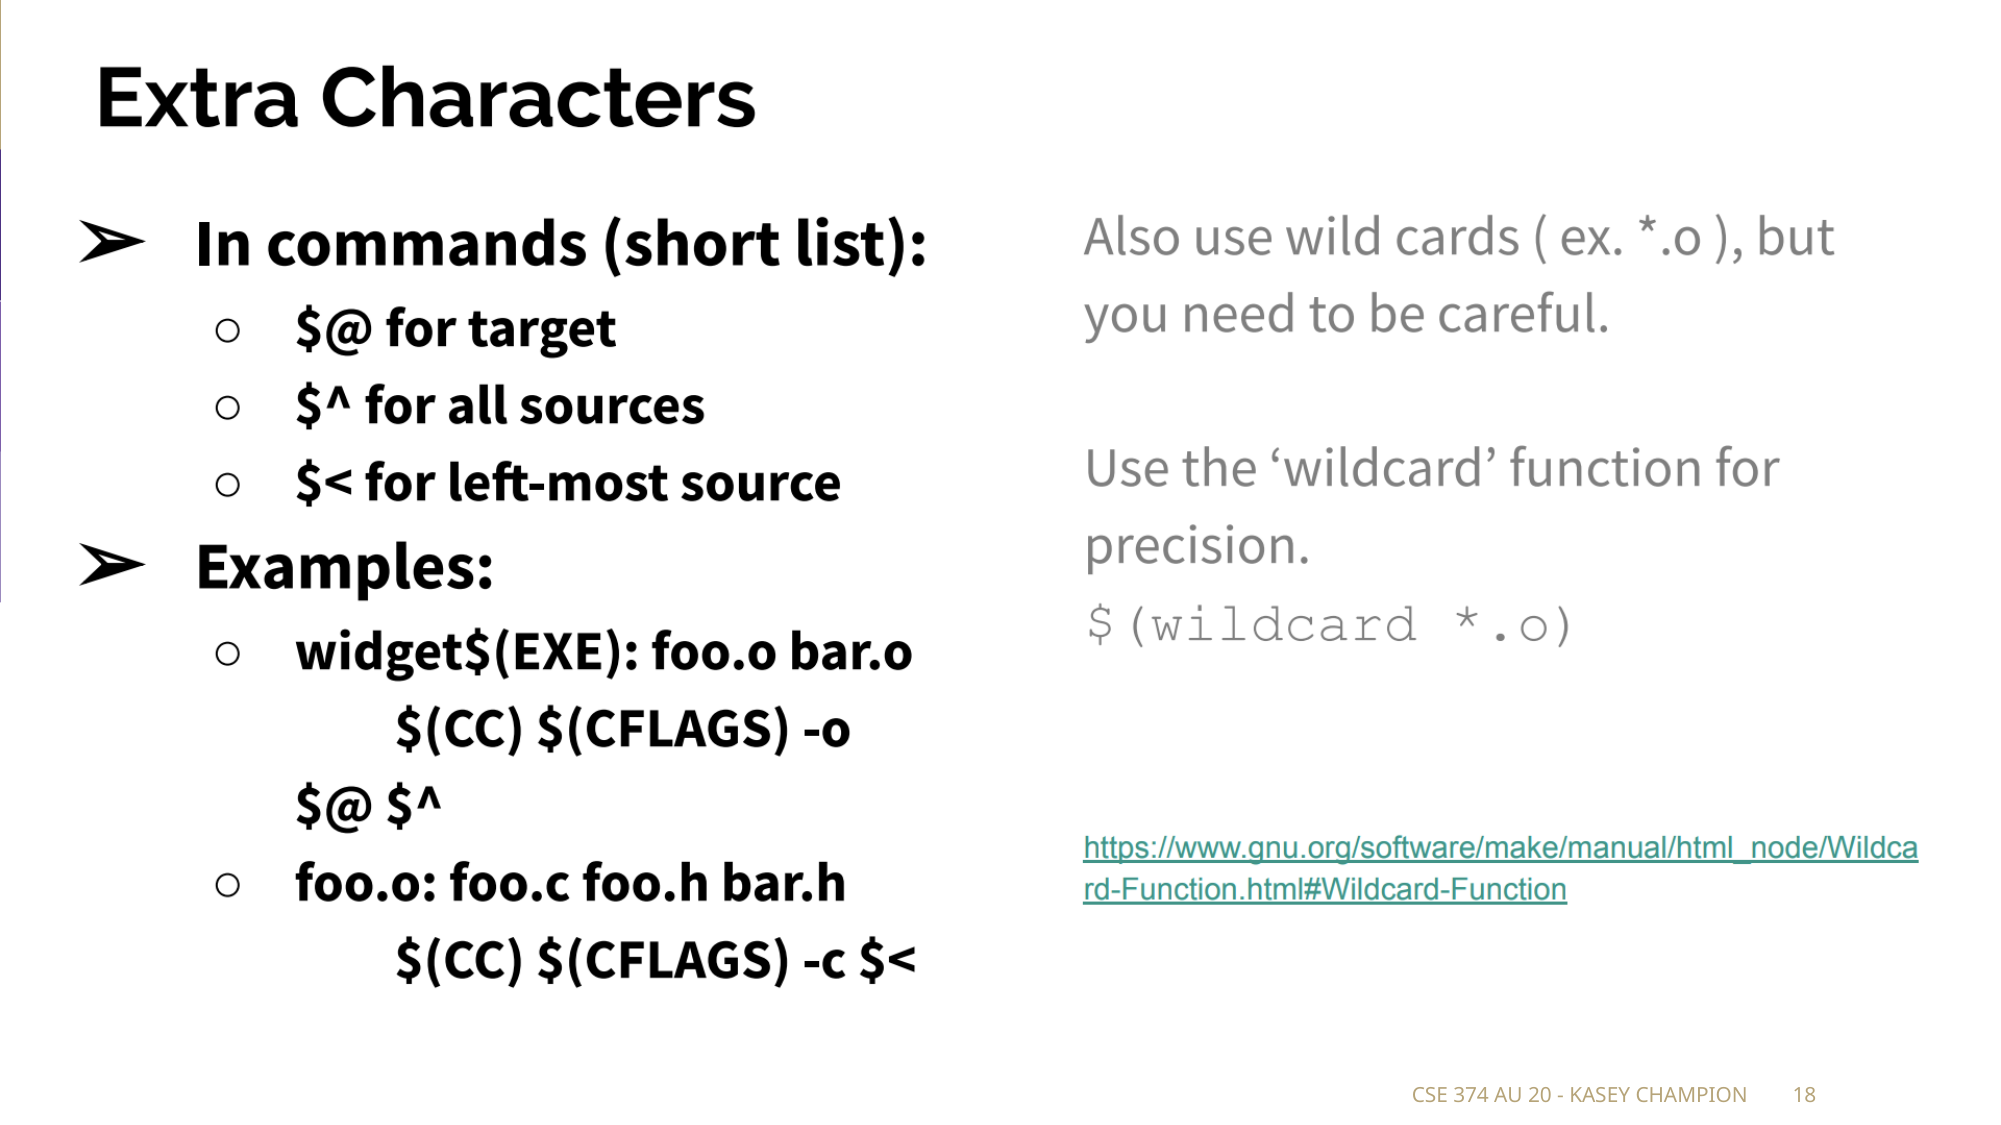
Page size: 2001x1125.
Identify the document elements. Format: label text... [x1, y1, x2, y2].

picture [48, 24, 1976, 1010]
footer CSE 374 au 20 - Kasey Champion [794, 1073, 1763, 1119]
slide_number 18 [1777, 1073, 1938, 1119]
